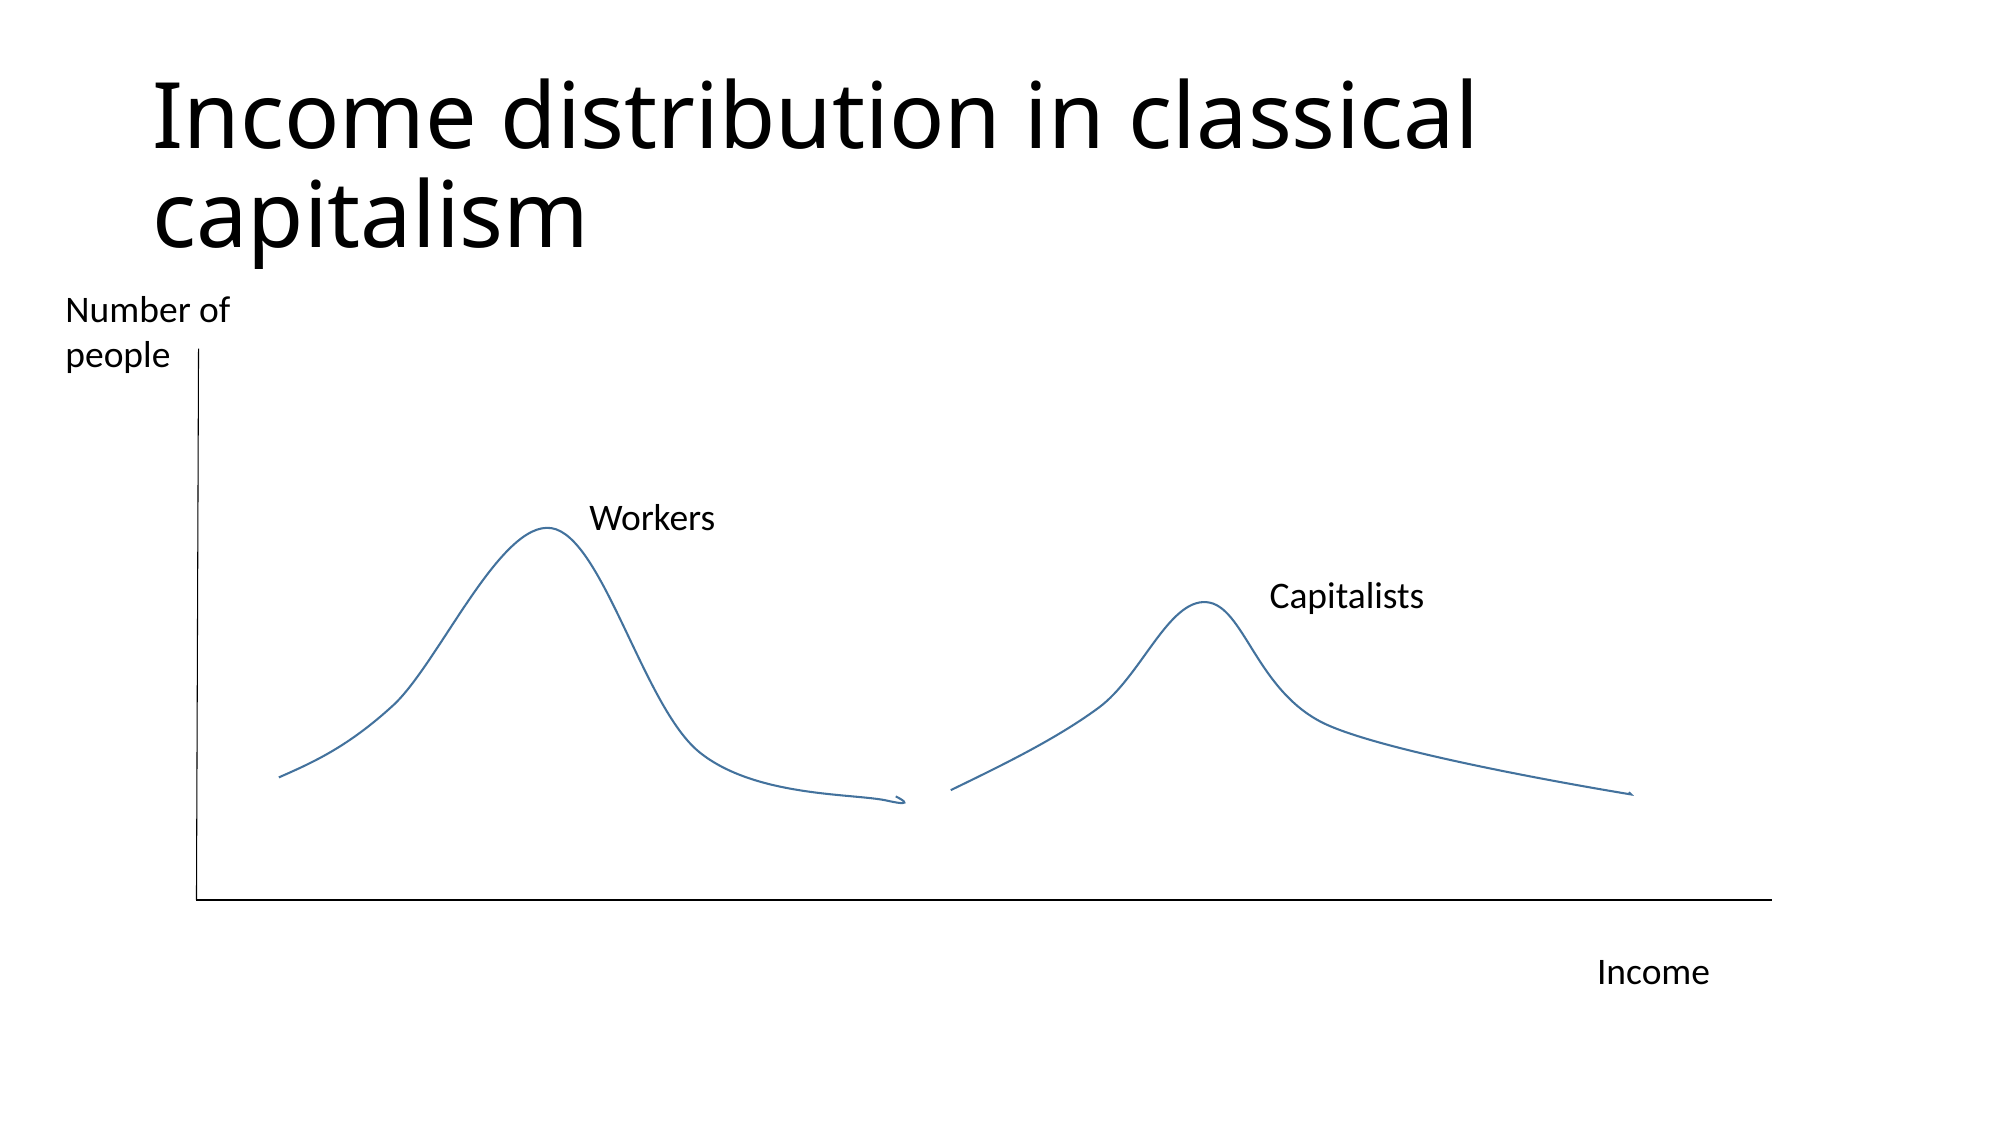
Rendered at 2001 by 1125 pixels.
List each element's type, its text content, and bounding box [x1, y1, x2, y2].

text_box Number of people [50, 277, 313, 382]
text_box [278, 526, 906, 805]
text_box Income [1582, 940, 1881, 1000]
text_box Workers [574, 485, 905, 546]
text_box Capitalists [1254, 564, 1631, 624]
title Income distribution in classical capitalism [137, 59, 1863, 278]
text_box [950, 601, 1634, 796]
